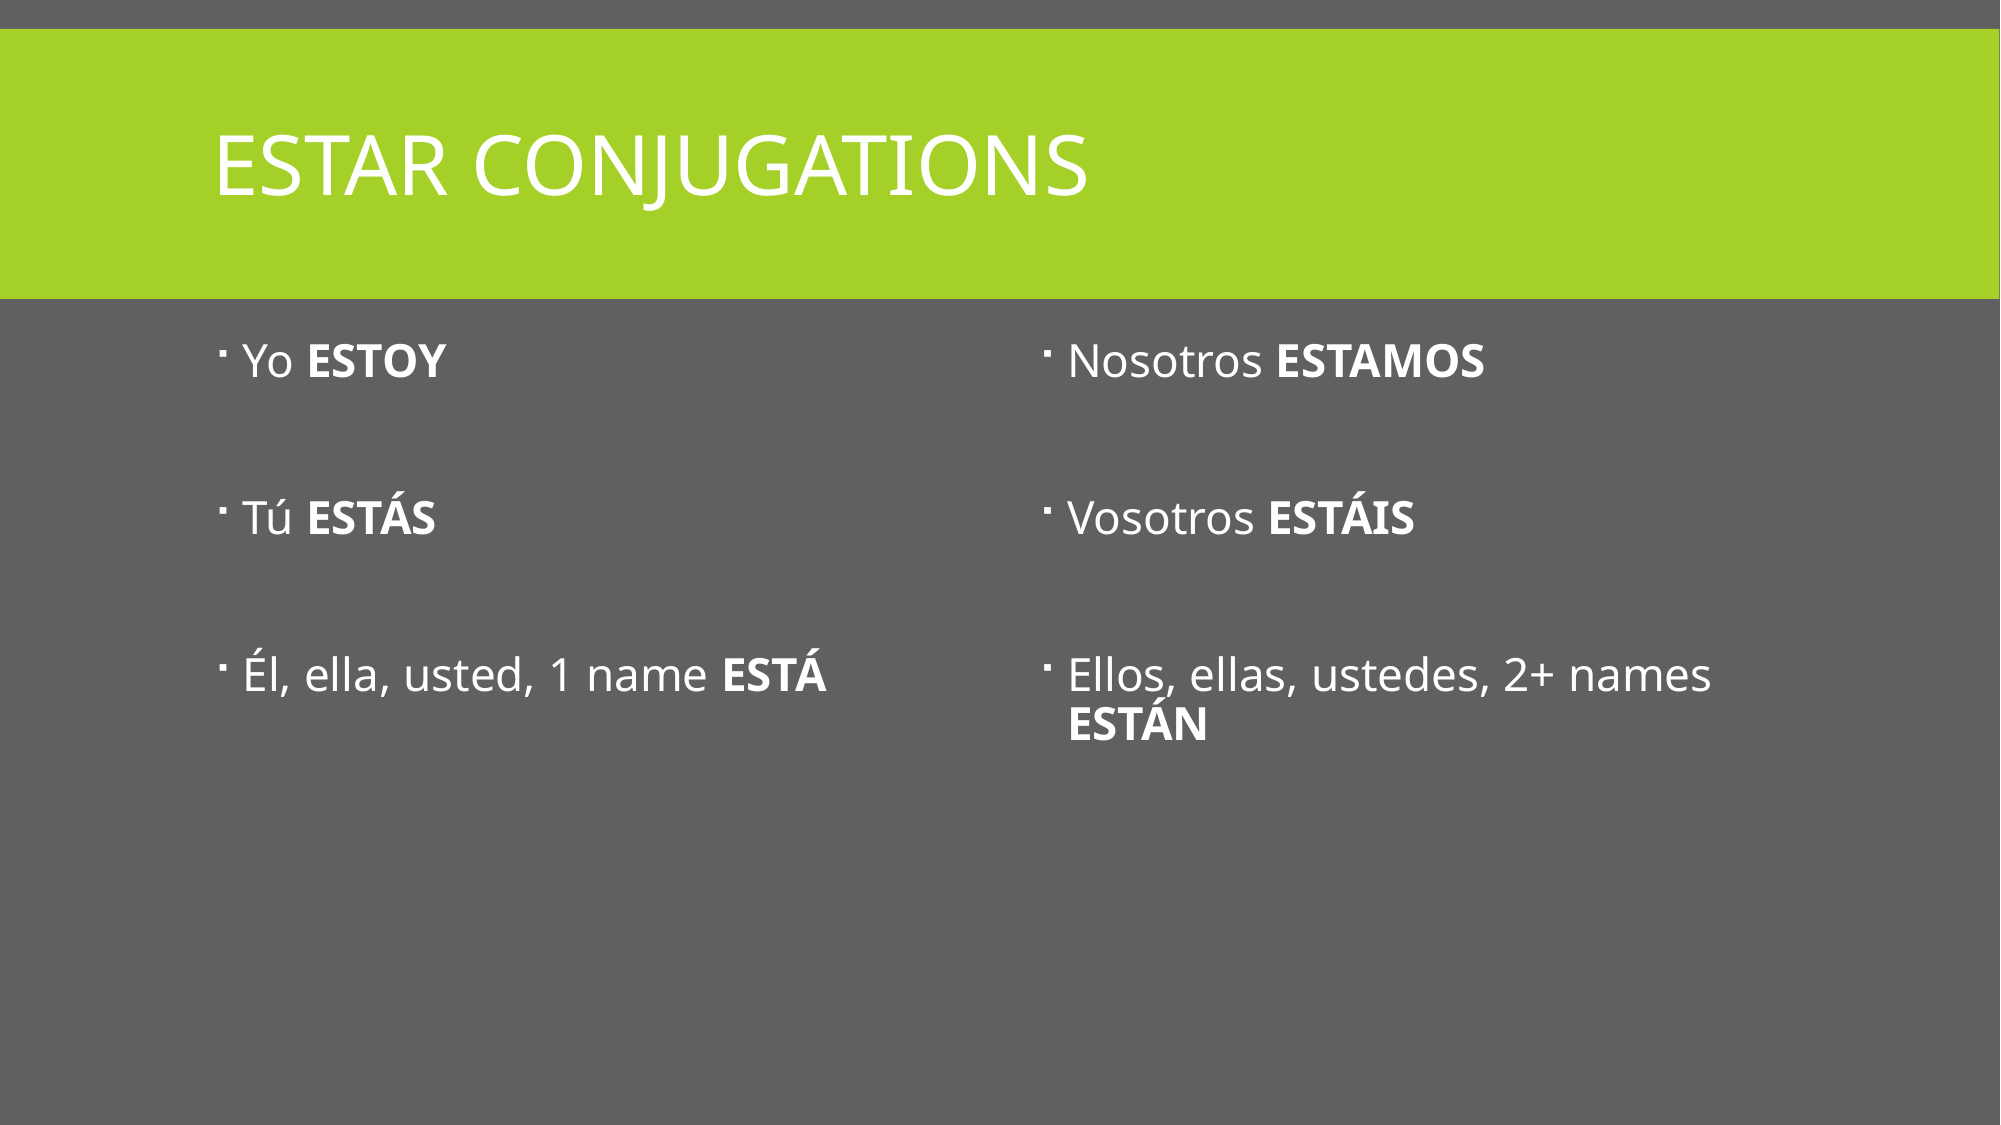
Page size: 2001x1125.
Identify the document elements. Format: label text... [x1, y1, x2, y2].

title ESTAR CONJUGATIONS [197, 46, 1803, 295]
list Nosotros ESTAMOS Vosotros ESTÁIS Ellos, ellas, ustedes, 2+ names ESTÁN [1022, 329, 1803, 1020]
list Yo ESTOY Tú ESTÁS Él, ella, usted, 1 name ESTÁ [197, 329, 978, 1020]
